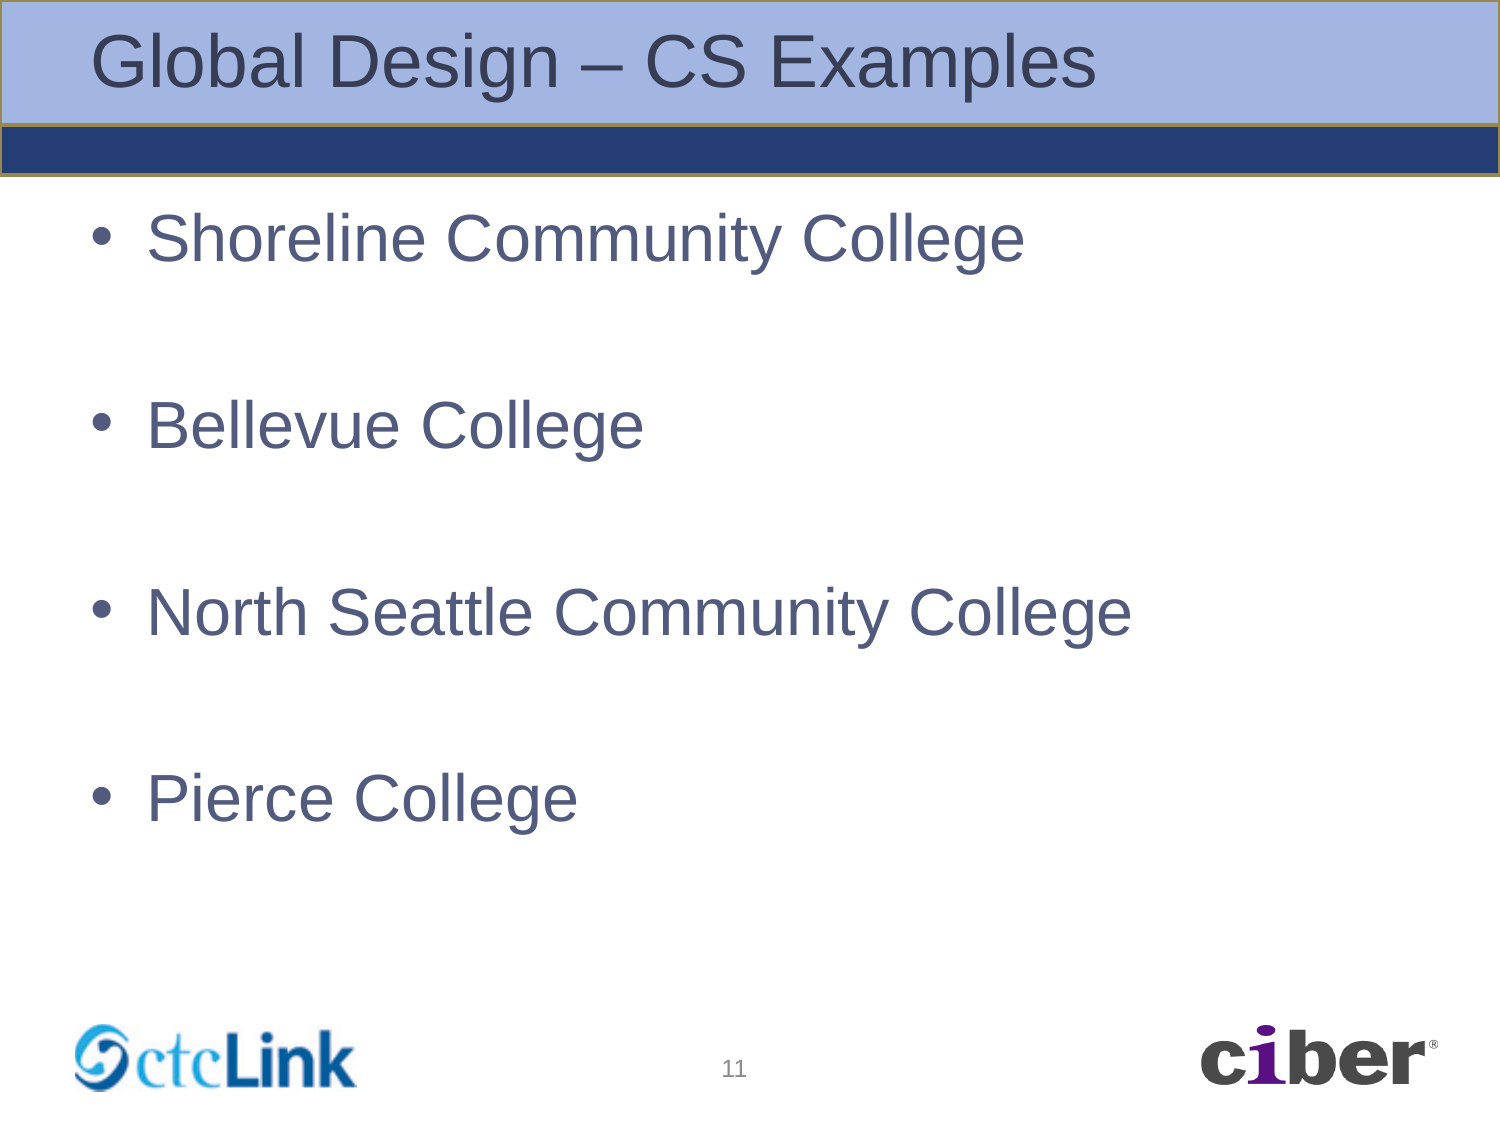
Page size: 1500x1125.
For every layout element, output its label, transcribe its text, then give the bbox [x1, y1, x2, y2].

list Shoreline Community College Bellevue College North Seattle Community College Pierce College [74, 187, 1426, 993]
picture [75, 1024, 357, 1092]
picture [1200, 1024, 1438, 1085]
slide_number 11 [562, 1037, 763, 1098]
title Global Design – CS Examples [74, 2, 1426, 113]
